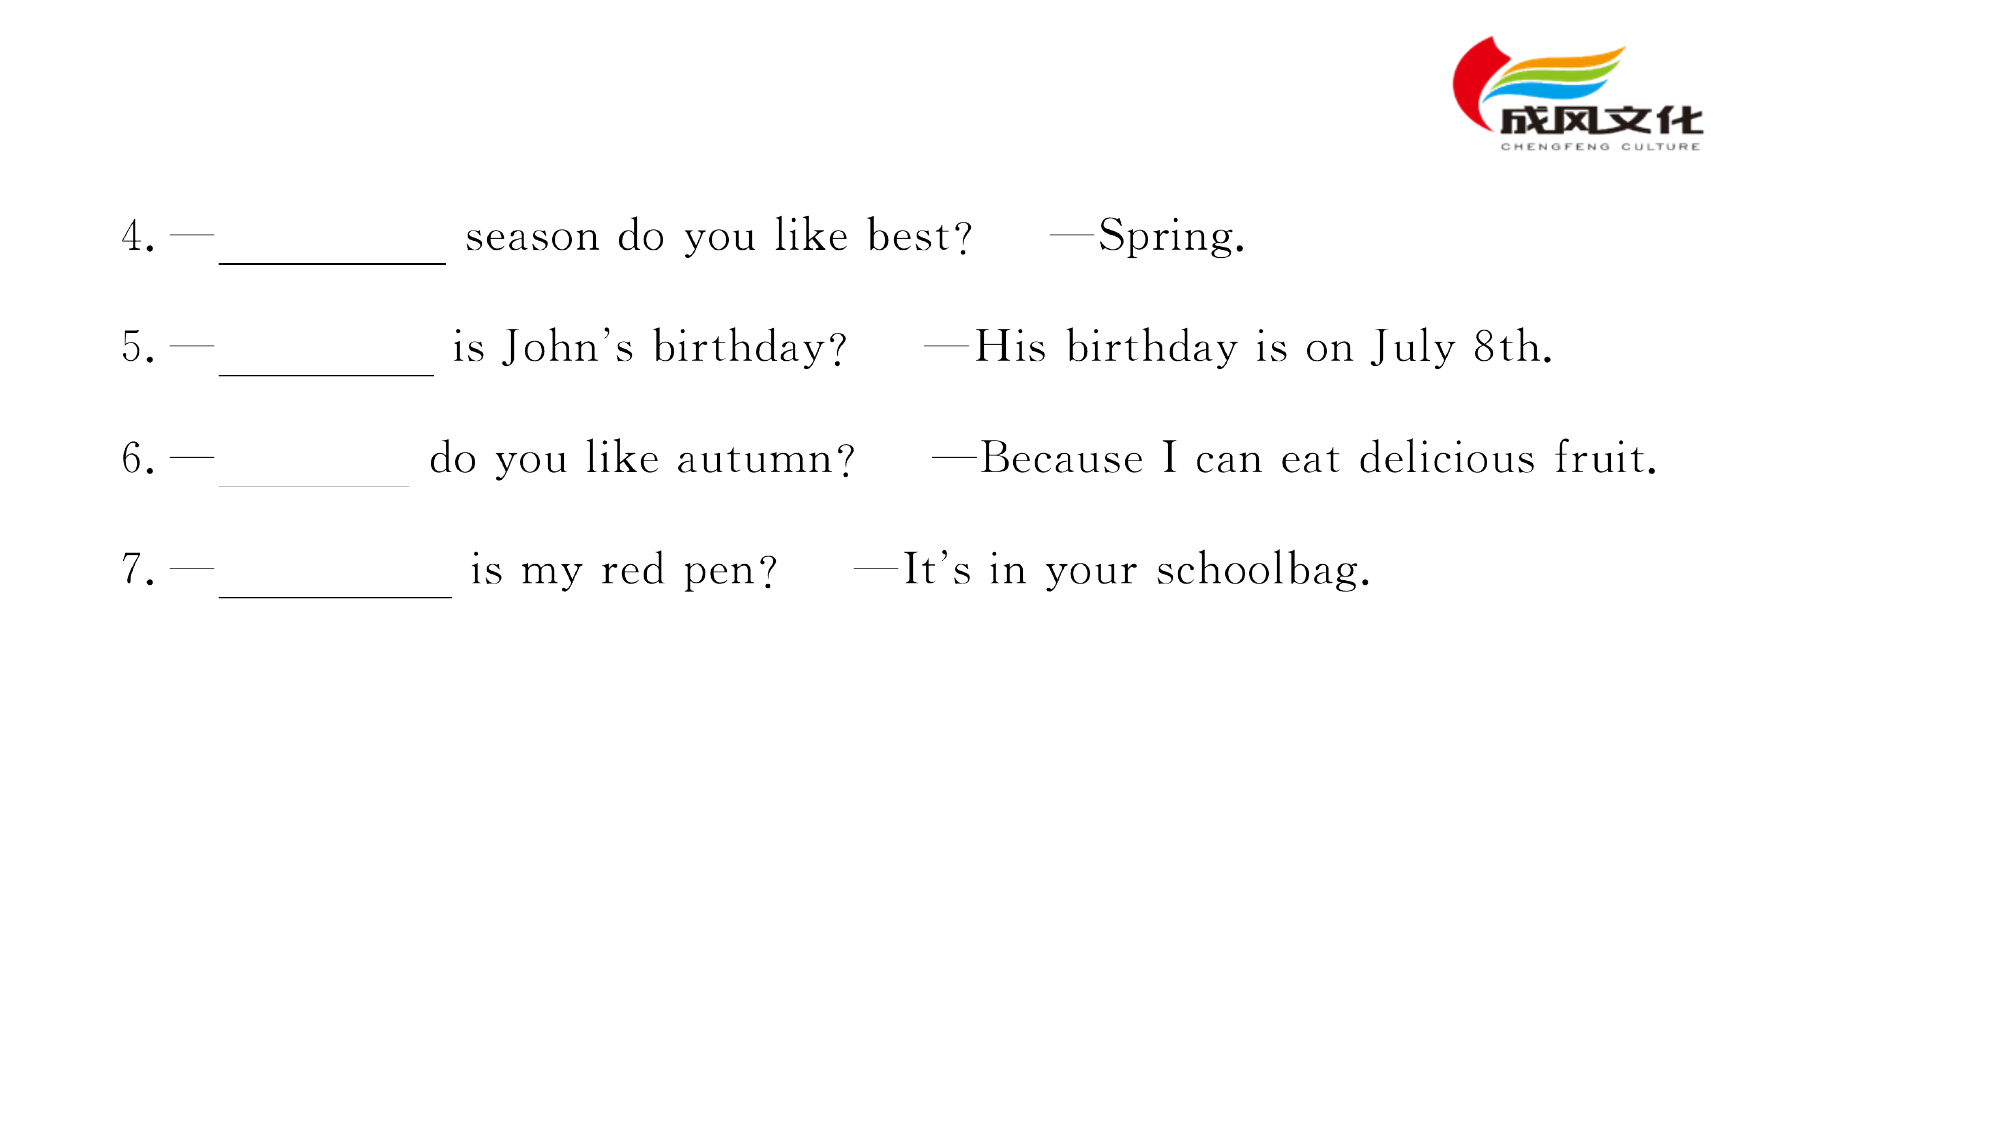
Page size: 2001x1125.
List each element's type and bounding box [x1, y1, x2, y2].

picture [118, 30, 2000, 622]
